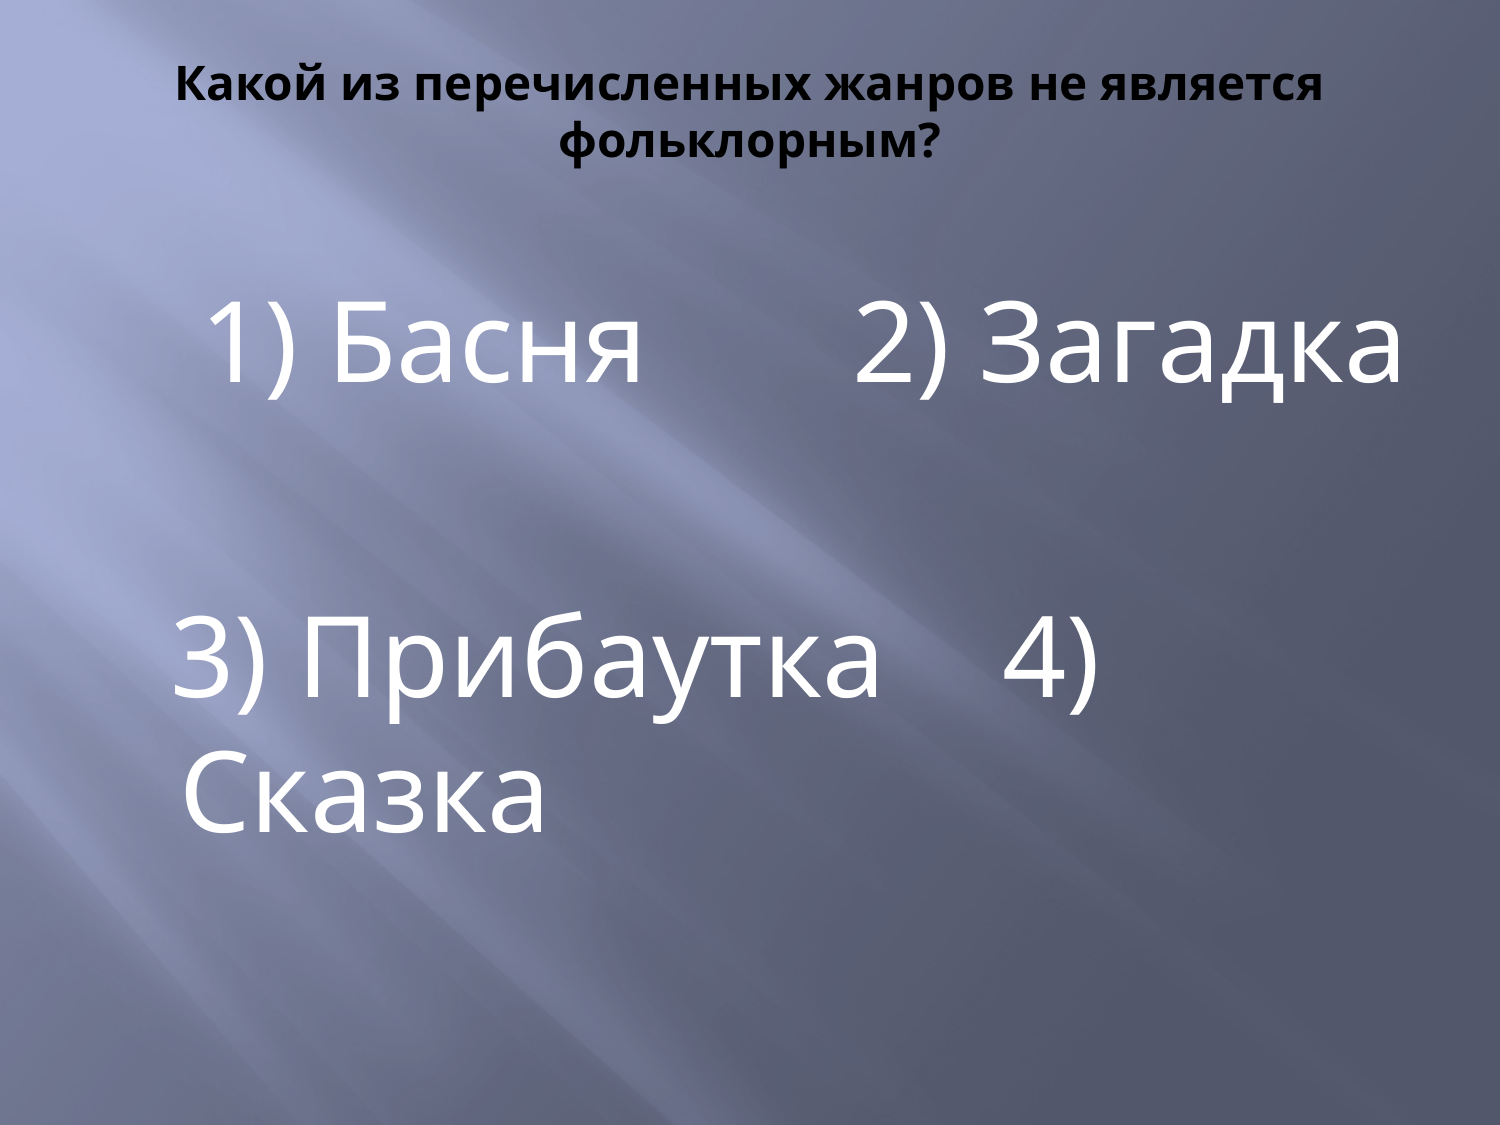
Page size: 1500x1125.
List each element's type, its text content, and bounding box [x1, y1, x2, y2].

list 1) Басня 2) Загадка 3) Прибаутка 4) Сказка [75, 262, 1425, 1035]
title Какой из перечисленных жанров не является фольклорным? [75, 45, 1425, 233]
